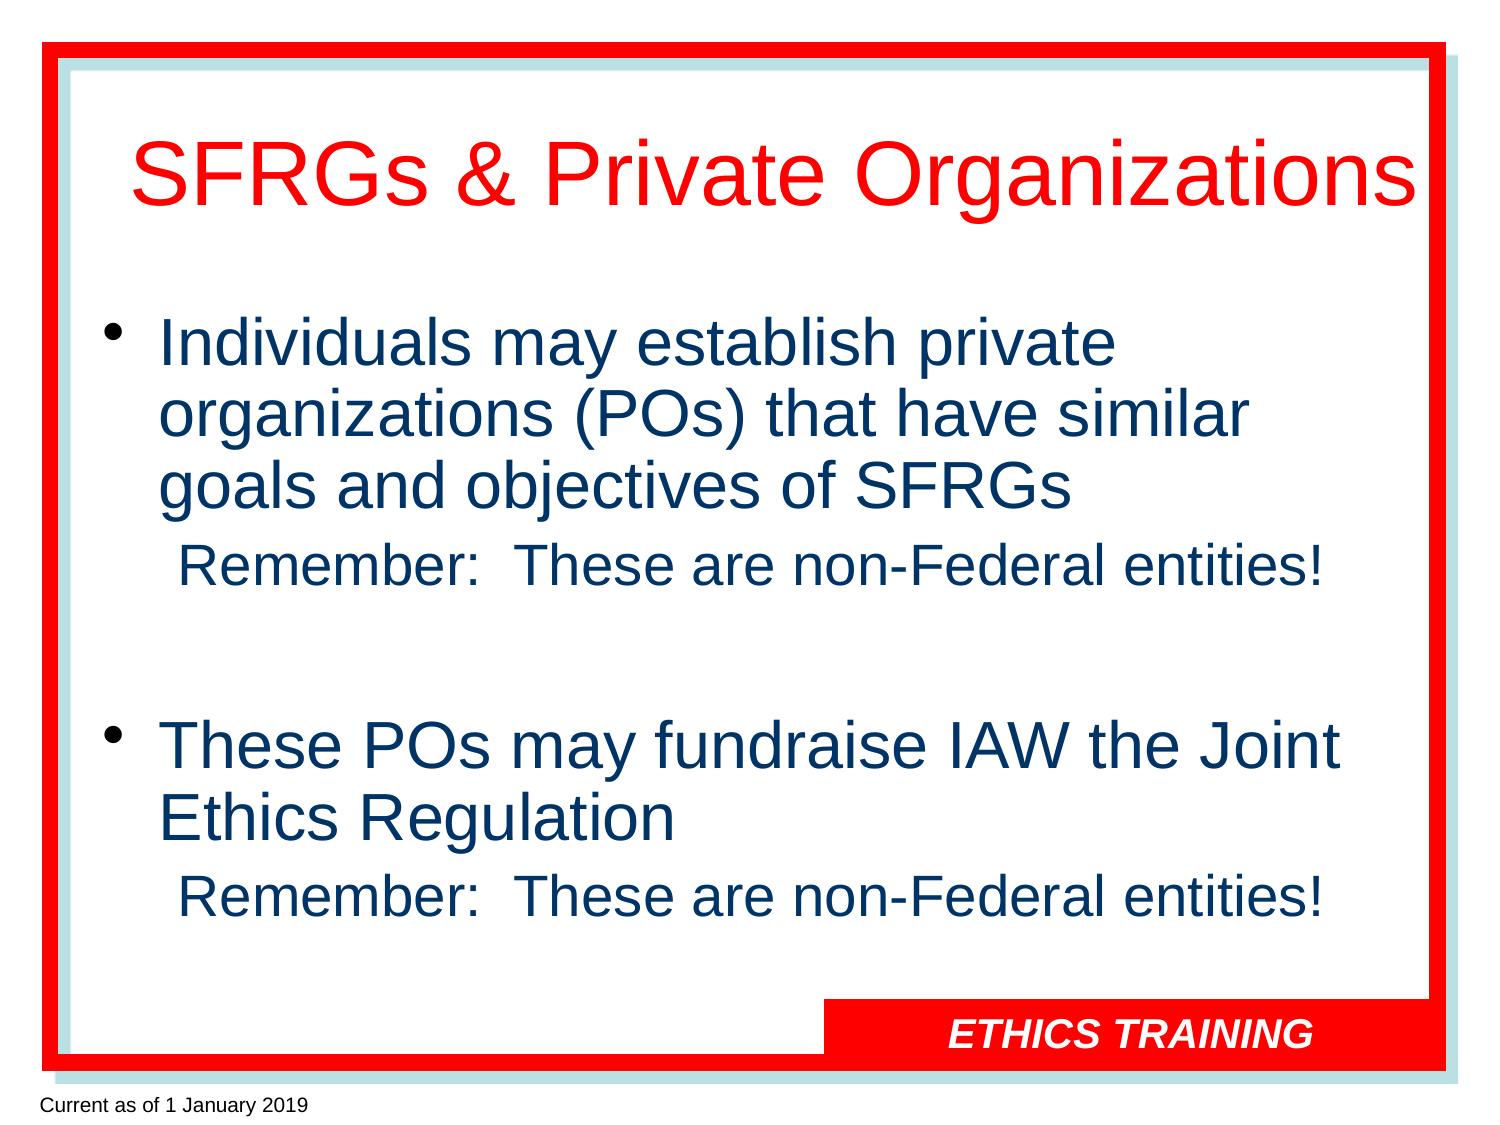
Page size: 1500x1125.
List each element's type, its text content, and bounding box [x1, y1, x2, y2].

list Individuals may establish private organizations (POs) that have similar goals and objectives of SFRGs Remember: These are non-Federal entities! These POs may fundraise IAW the Joint Ethics Regulation Remember: These are non-Federal entities! [87, 299, 1413, 926]
title SFRGs & Private Organizations [112, 37, 1438, 301]
